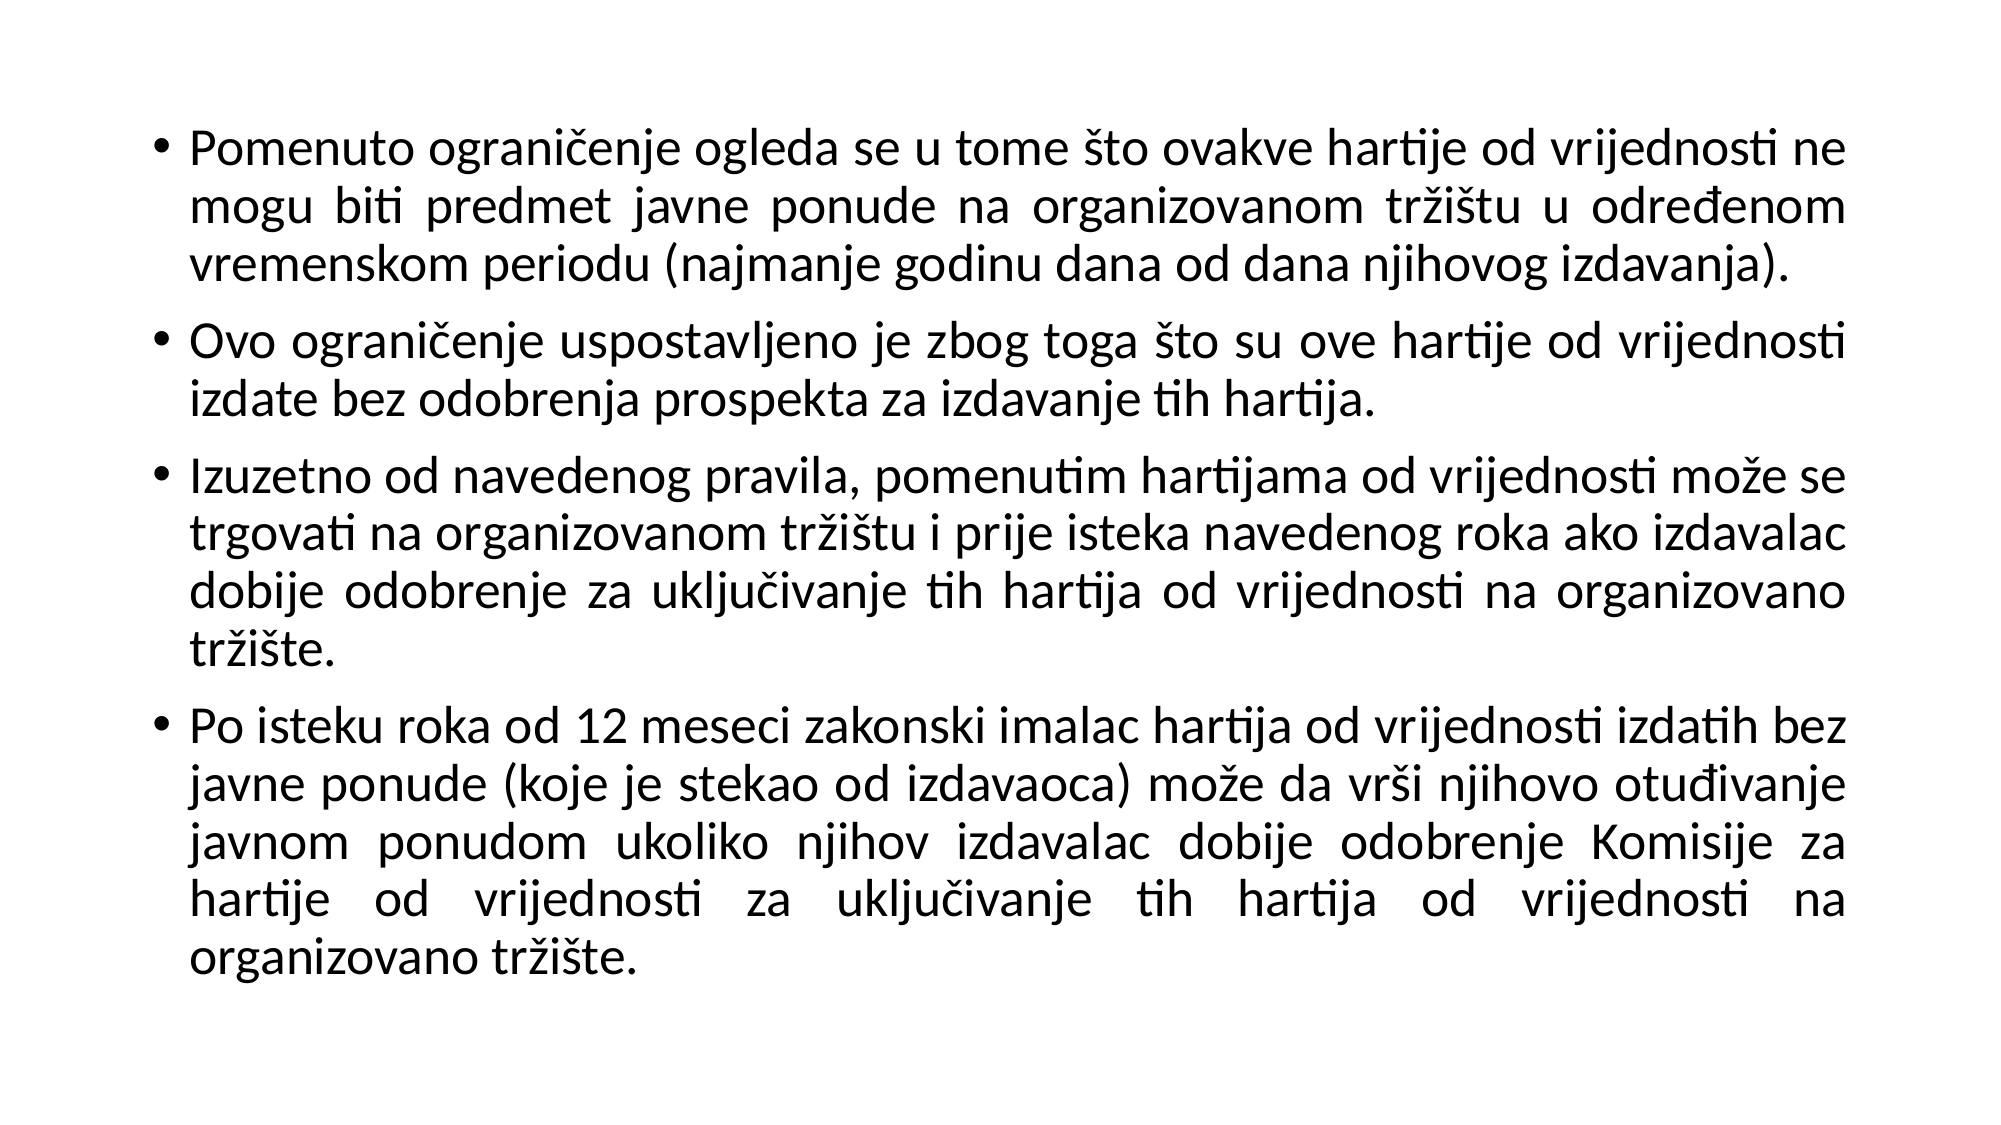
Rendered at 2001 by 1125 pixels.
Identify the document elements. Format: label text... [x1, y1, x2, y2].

list Pomenuto ograničenje ogleda se u tome što ovakve hartije od vrijednosti ne mogu biti predmet javne ponude na organizovanom tržištu u određenom vremenskom periodu (najmanje godinu dana od dana njihovog izdavanja). Ovo ograničenje uspostavljeno je zbog toga što su ove hartije od vrijednosti izdate bez odobrenja prospekta za izdavanje tih hartija. Izuzetno od navedenog pravila, pomenutim hartijama od vrijednosti može se trgovati na organizovanom tržištu i prije isteka navedenog roka ako izdavalac dobije odobrenje za uključivanje tih hartija od vrijednosti na organizovano tržište. Po isteku roka od 12 meseci zakonski imalac hartija od vrijednosti izdatih bez javne ponude (koje je stekao od izdavaoca) može da vrši njihovo otuđivanje javnom ponudom ukoliko njihov izdavalac dobije odobrenje Komisije za hartije od vrijednosti za uključivanje tih hartija od vrijednosti na organizovano tržište. [137, 111, 1863, 1014]
